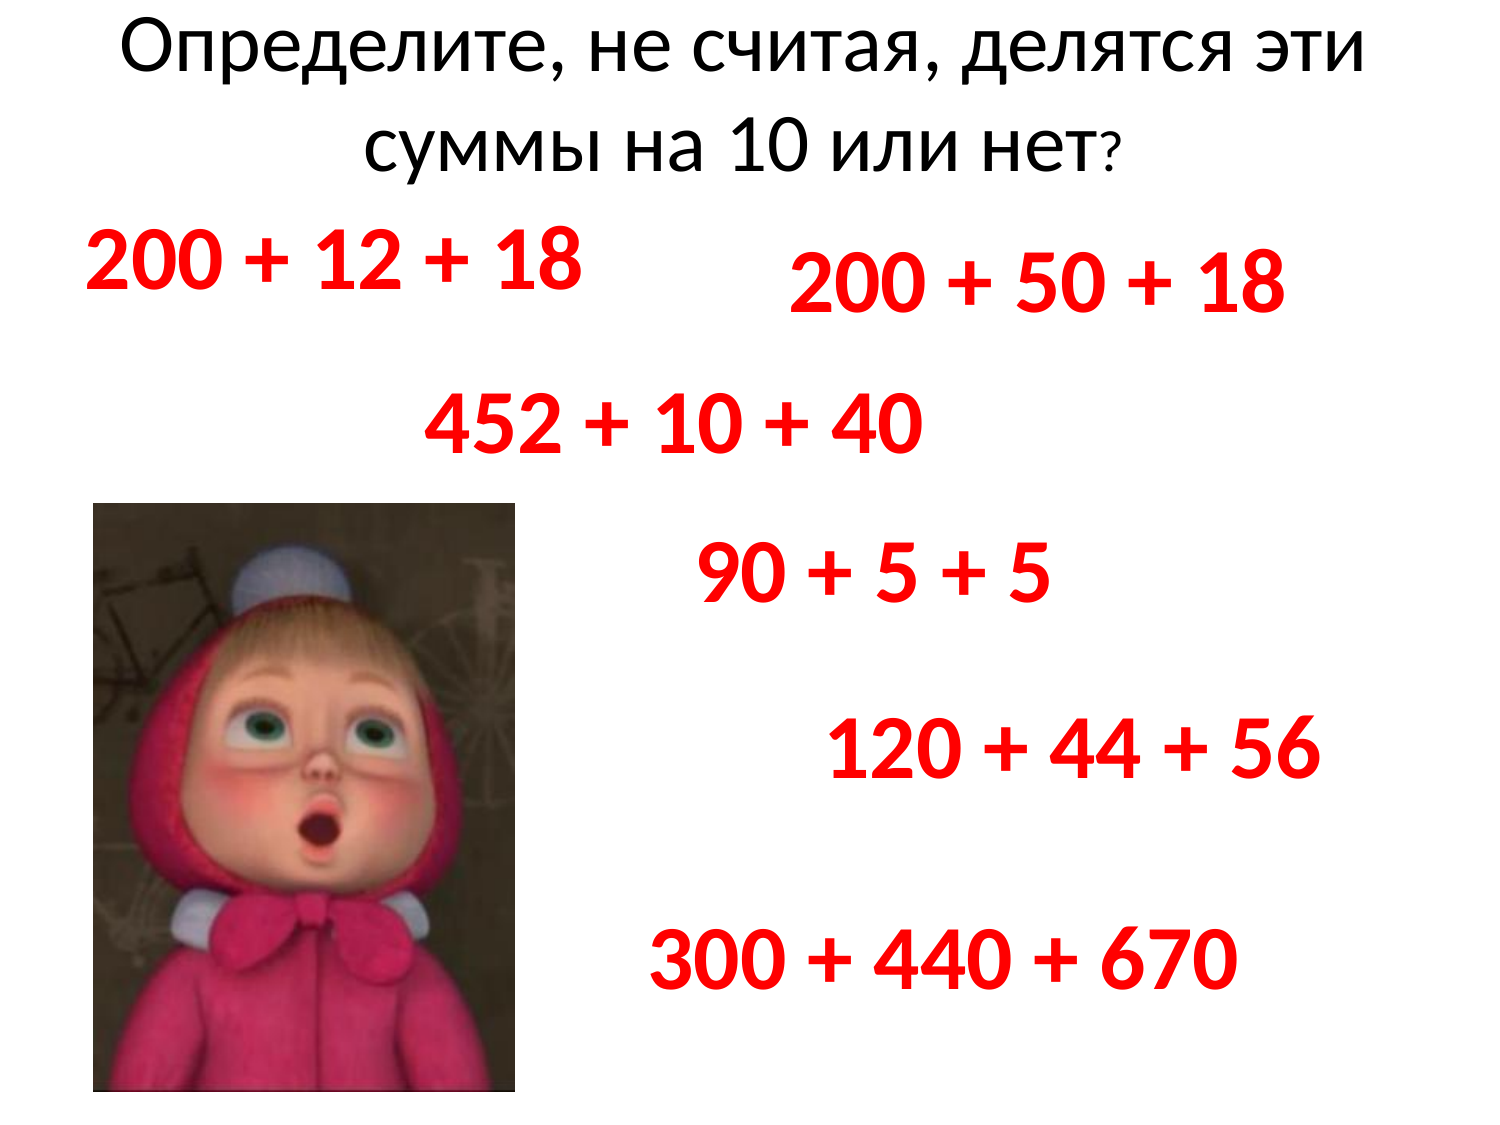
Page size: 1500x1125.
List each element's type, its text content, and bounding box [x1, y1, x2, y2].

title Определите, не считая, делятся эти суммы на 10 или нет? [46, 0, 1442, 176]
text_box 90 + 5 + 5 [679, 503, 1184, 629]
text_box 452 + 10 + 40 [410, 354, 1043, 479]
text_box 200 + 50 + 18 [773, 213, 1407, 339]
picture [93, 503, 515, 1093]
text_box 300 + 440 + 670 [632, 890, 1348, 1016]
text_box 200 + 12 + 18 [70, 190, 704, 315]
text_box 120 + 44 + 56 [808, 679, 1407, 805]
